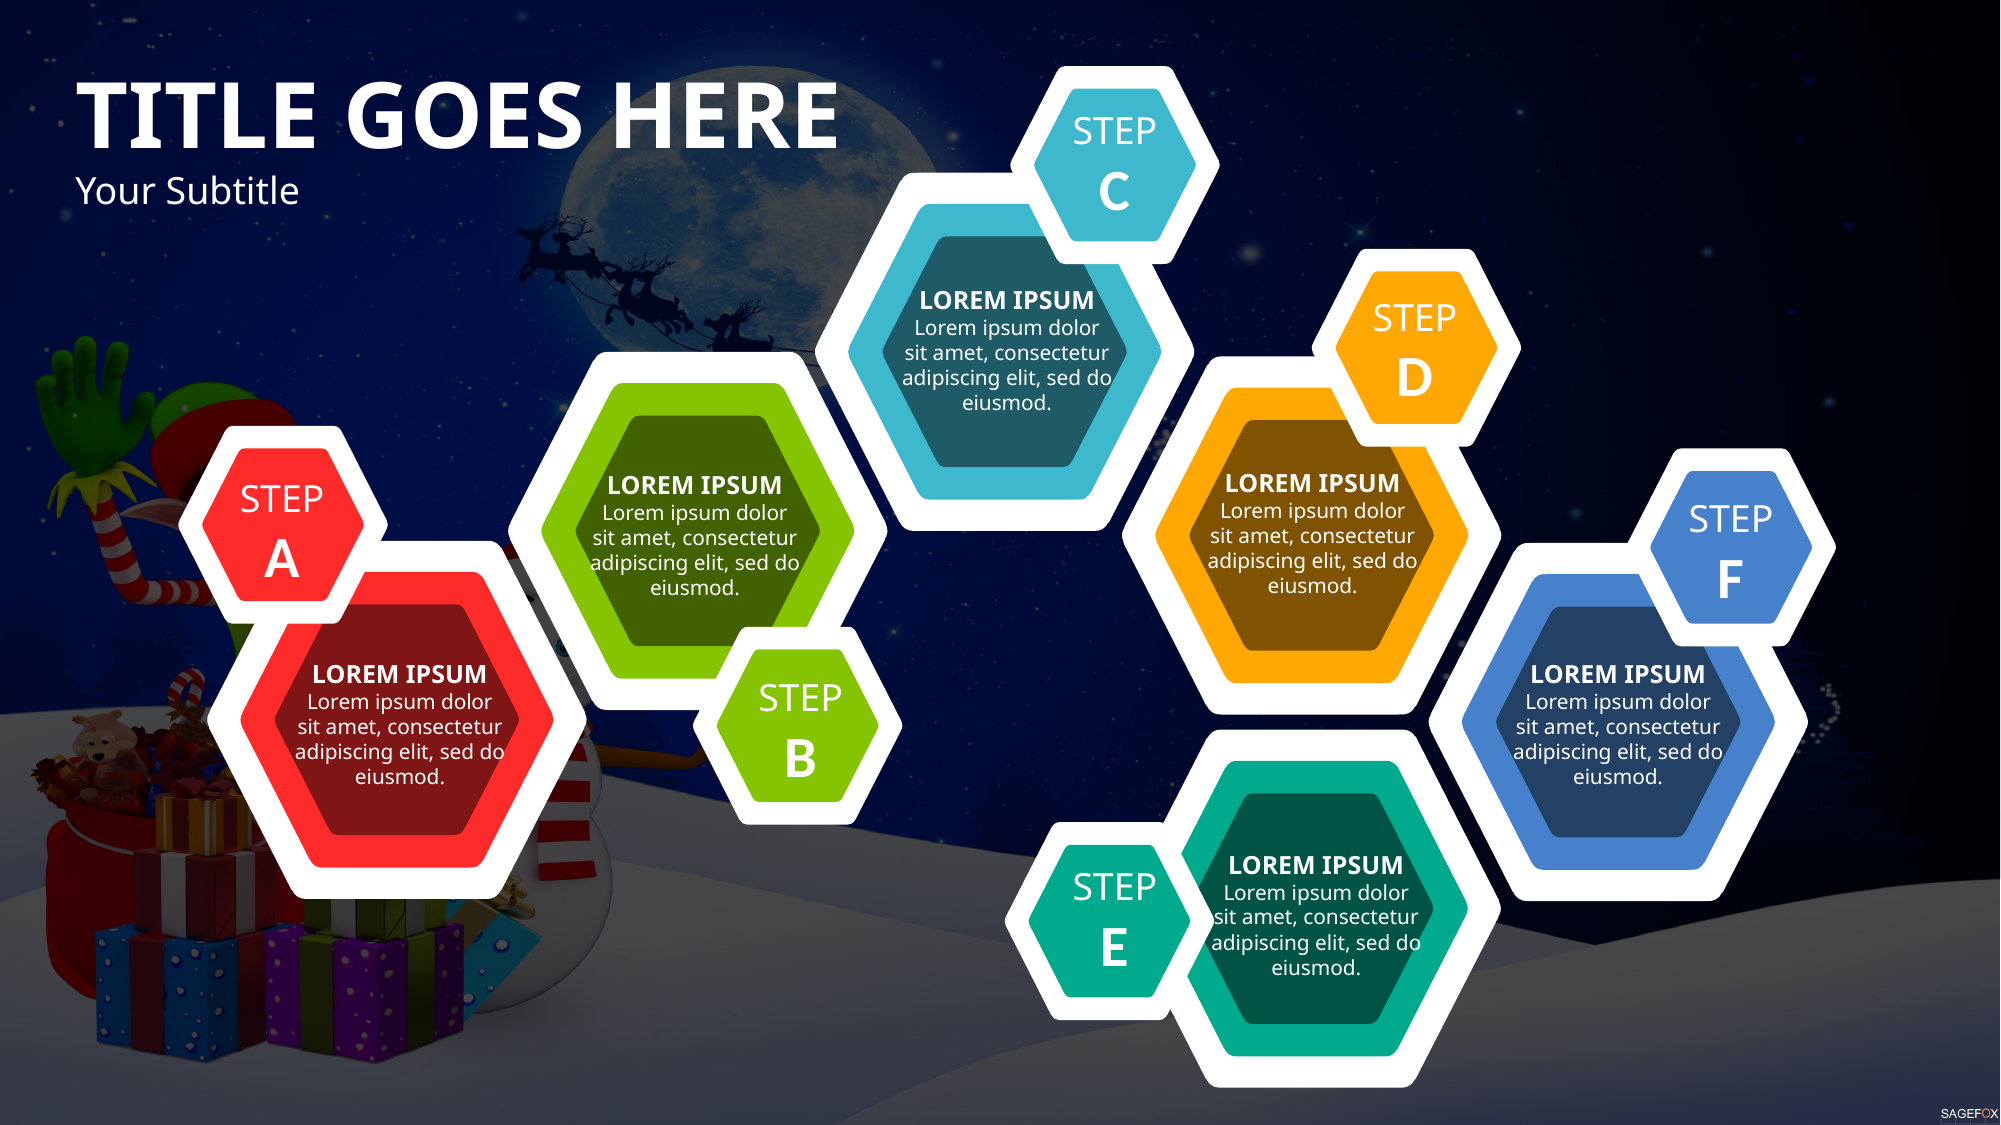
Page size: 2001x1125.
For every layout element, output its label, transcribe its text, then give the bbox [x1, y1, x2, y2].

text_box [1010, 66, 1220, 265]
picture [0, 0, 2001, 1125]
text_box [1428, 542, 1808, 902]
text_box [508, 351, 888, 710]
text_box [1311, 248, 1522, 447]
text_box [692, 626, 903, 825]
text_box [1121, 729, 1501, 1088]
text_box TITLE GOES HERE Your Subtitle [60, 49, 1036, 220]
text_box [207, 540, 587, 899]
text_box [1122, 356, 1502, 715]
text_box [1626, 448, 1836, 647]
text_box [178, 425, 388, 624]
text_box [814, 172, 1195, 531]
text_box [1004, 822, 1215, 1021]
